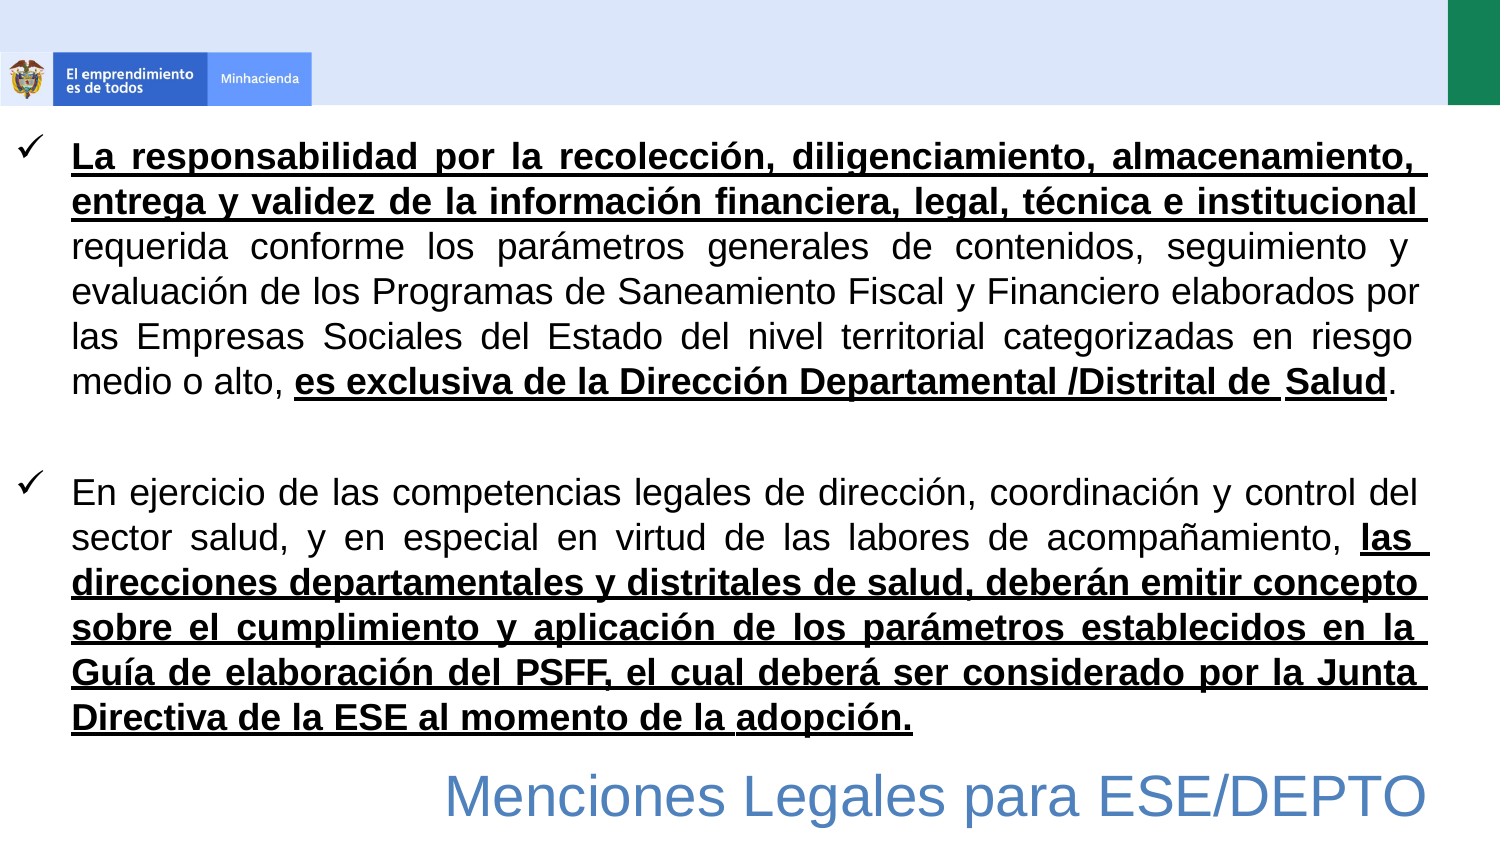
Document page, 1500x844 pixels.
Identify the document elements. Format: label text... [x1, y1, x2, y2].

text_box La responsabilidad por la recolección, diligenciamiento, almacenamiento, entrega y validez de la información financiera, legal, técnica e institucional requerida conforme los parámetros generales de contenidos, seguimiento y evaluación de los Programas de Saneamiento Fiscal y Financiero elaborados por las Empresas Sociales del Estado del nivel territorial categorizadas en riesgo medio o alto, es exclusiva de la Dirección Departamental /Distrital de Salud. En ejercicio de las competencias legales de dirección, coordinación y control del sector salud, y en especial en virtud de las labores de acompañamiento, las direcciones departamentales y distritales de salud, deberán emitir concepto sobre el cumplimiento y aplicación de los parámetros establecidos en la Guía de elaboración del PSFF, el cual deberá ser considerado por la Junta Directiva de la ESE al momento de la adopción. Menciones Legales para ESE/DEPTO [12, 129, 1433, 829]
picture [0, 52, 312, 106]
